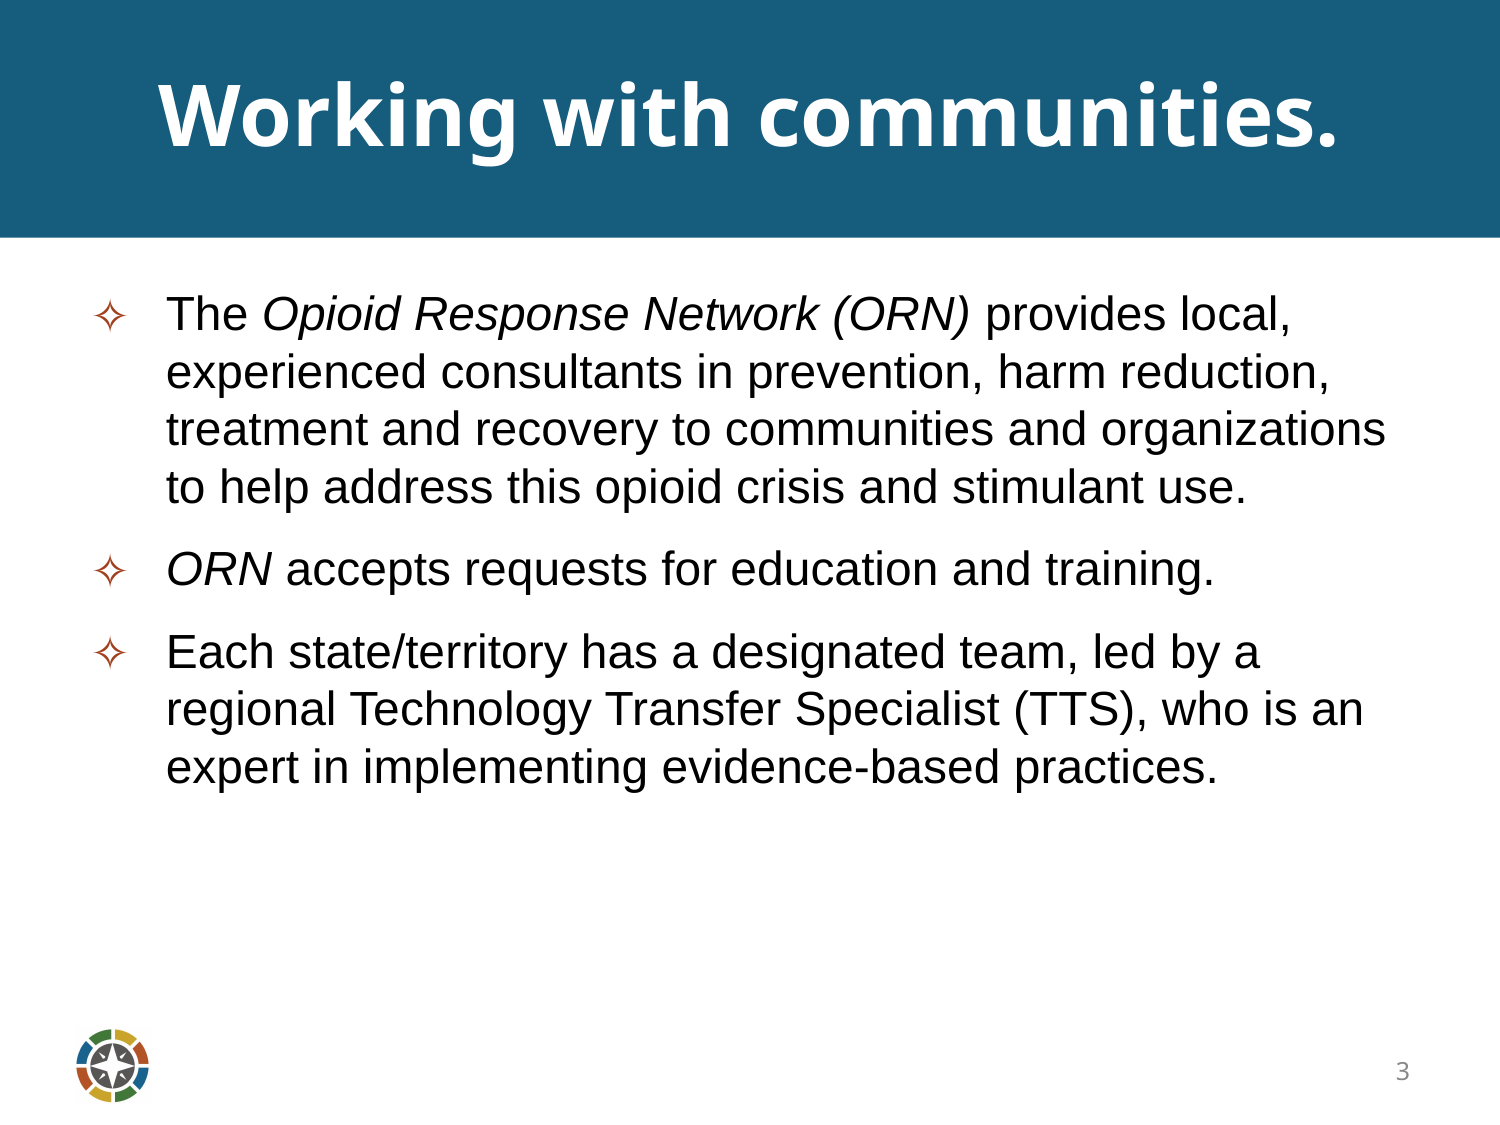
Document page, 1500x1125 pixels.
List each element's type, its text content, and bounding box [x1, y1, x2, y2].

picture [75, 1026, 152, 1105]
slide_number 3 [1074, 1042, 1425, 1103]
title Working with communities. [0, 0, 1500, 238]
list The Opioid Response Network (ORN) provides local, experienced consultants in prevention, harm reduction, treatment and recovery to communities and organizations to help address this opioid crisis and stimulant use. ORN accepts requests for education and training. Each state/territory has a designated team, led by a regional Technology Transfer Specialist (TTS), who is an expert in implementing evidence-based practices. [75, 275, 1425, 924]
